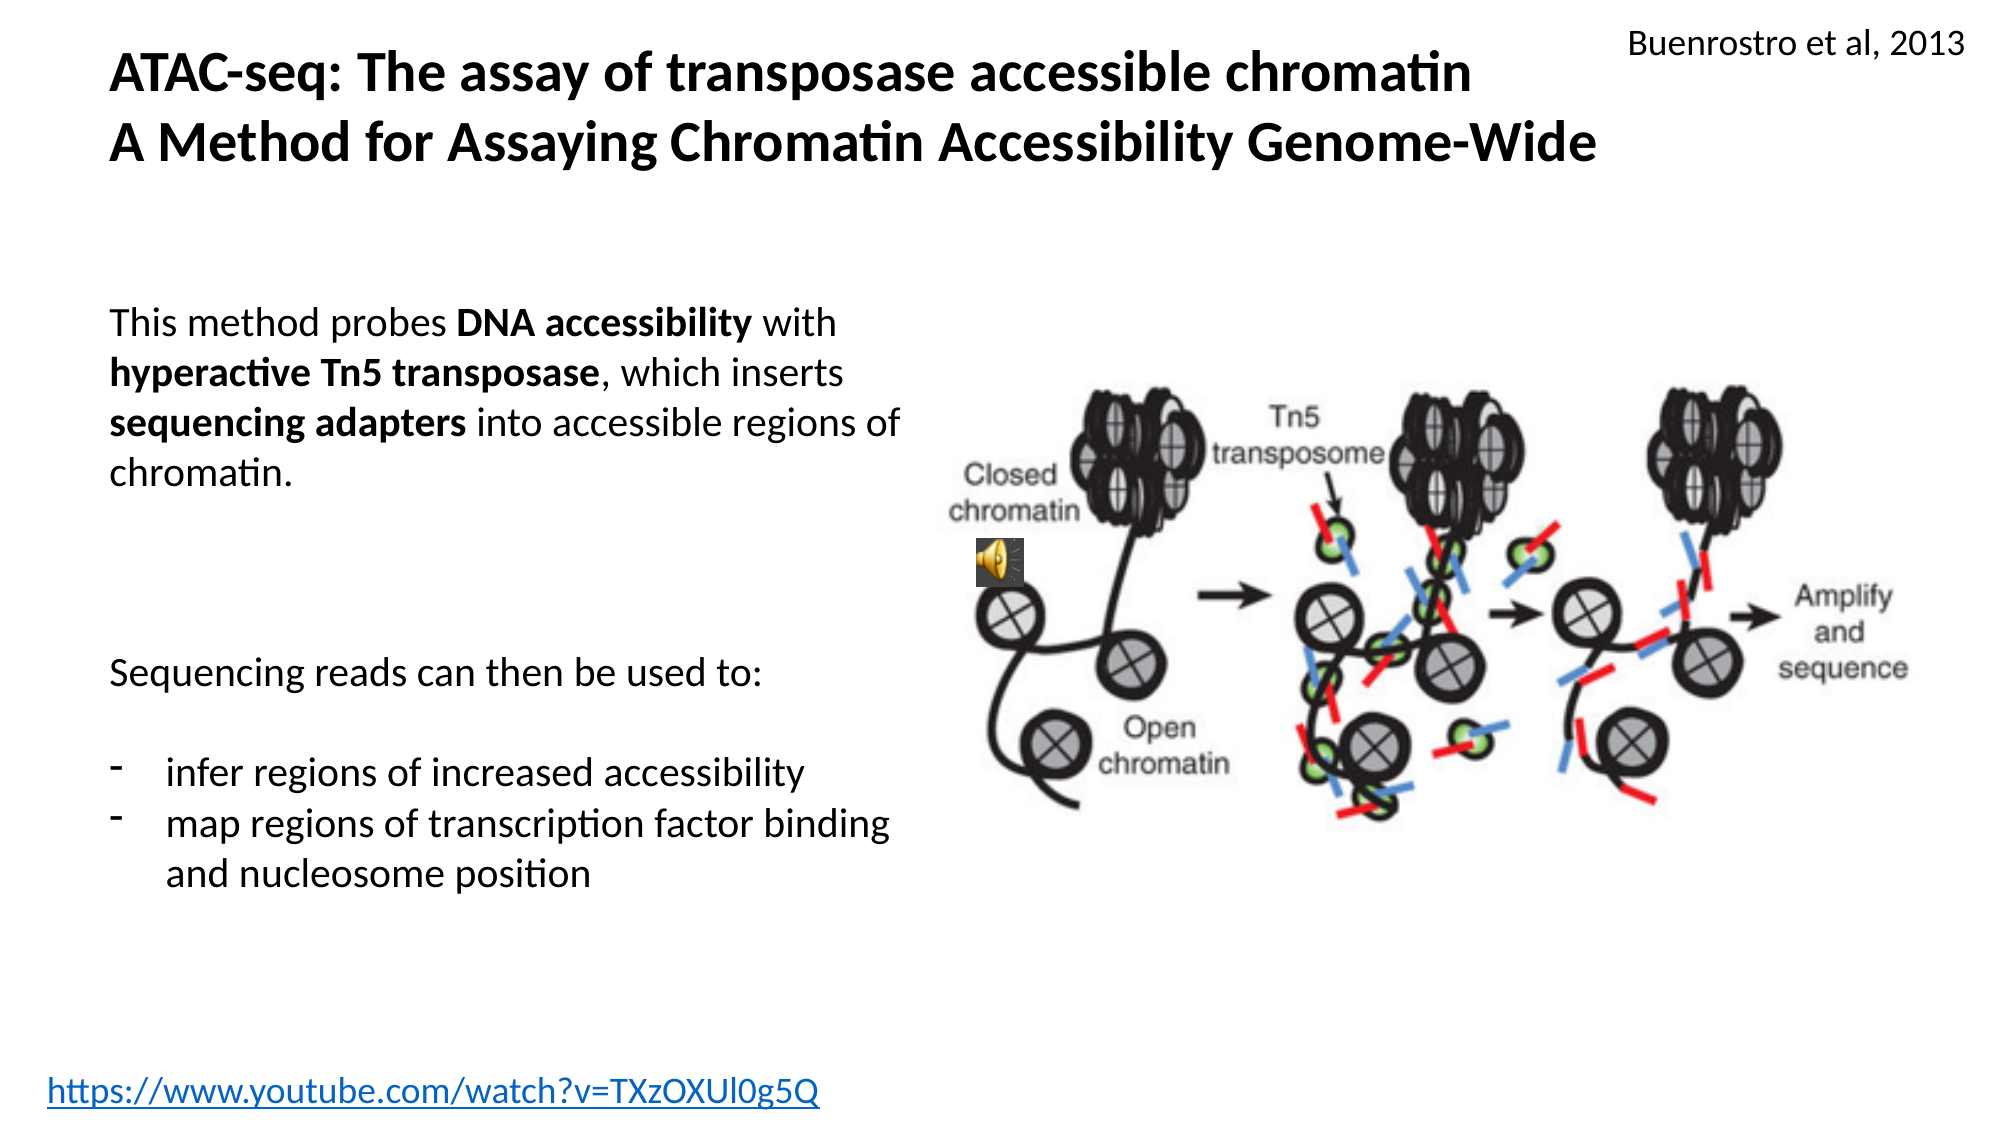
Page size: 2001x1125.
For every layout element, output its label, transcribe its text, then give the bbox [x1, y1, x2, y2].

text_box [923, 361, 1921, 836]
text_box Buenrostro et al, 2013 [1604, 10, 1987, 71]
text_box ATAC-seq: The assay of transposase accessible chromatin A Method for Assaying Chromatin Accessibility Genome-Wide [94, 25, 1906, 181]
text_box This method probes DNA accessibility with hyperactive Tn5 transposase, which inserts sequencing adapters into accessible regions of chromatin. Sequencing reads can then be used to: infer regions of increased accessibility map regions of transcription factor binding and nucleosome position [94, 287, 924, 903]
text_box https://www.youtube.com/watch?v=TXzOXUl0g5Q [32, 1059, 835, 1119]
picture [974, 537, 1025, 588]
